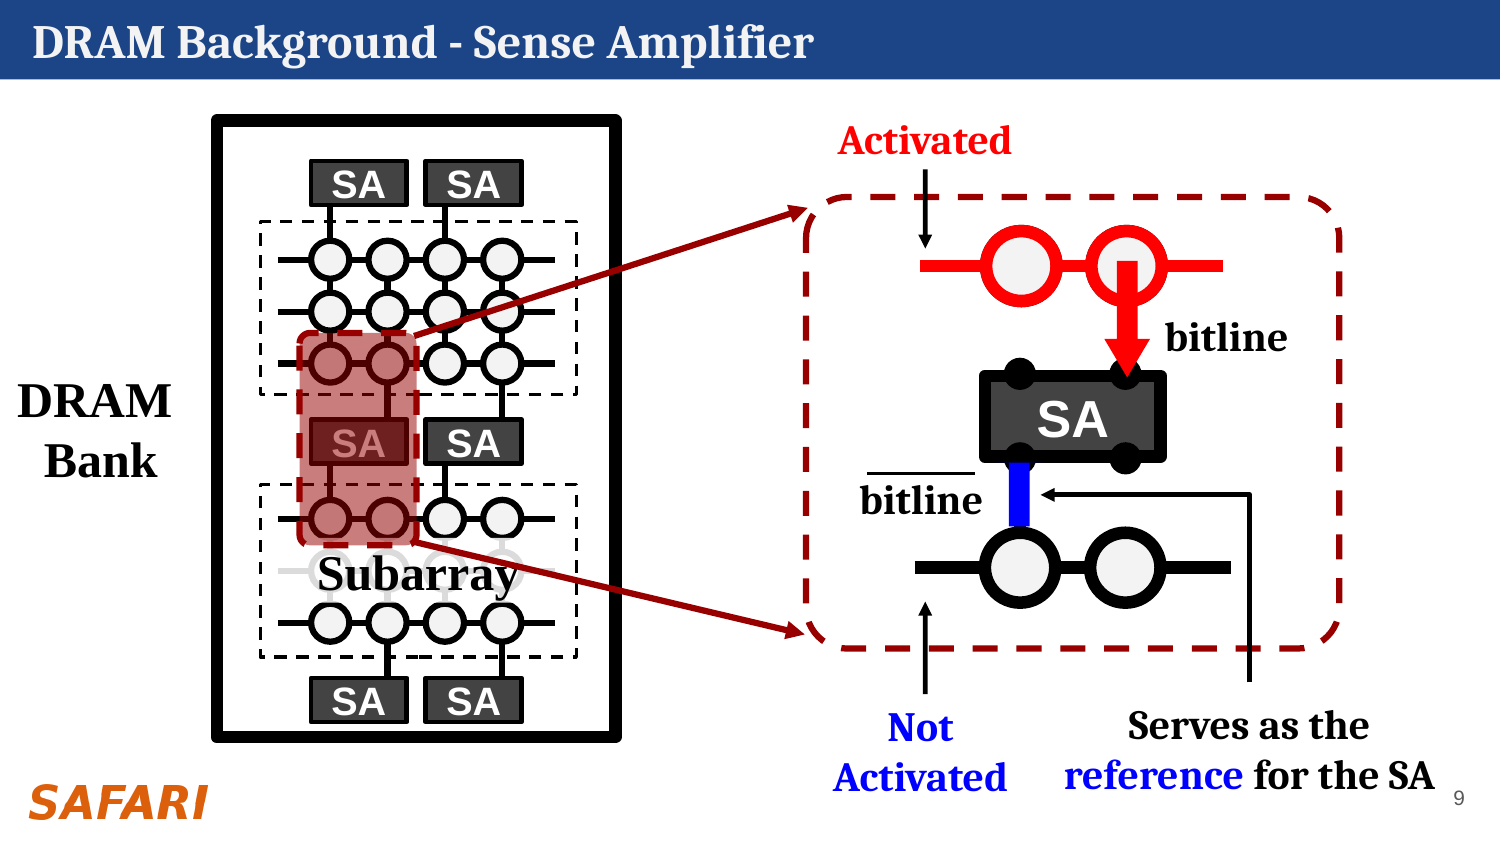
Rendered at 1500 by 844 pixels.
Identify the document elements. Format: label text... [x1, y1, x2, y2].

text_box DRAM Bank [0, 367, 254, 488]
text_box [0, 0, 1500, 80]
text_box [216, 488, 616, 738]
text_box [259, 160, 577, 723]
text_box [413, 207, 800, 635]
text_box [805, 196, 1340, 600]
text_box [766, 601, 1084, 806]
text_box DRAM Background - Sense Amplifier [17, 12, 1083, 67]
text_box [919, 230, 1224, 302]
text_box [1034, 494, 1466, 814]
slide_number ‹#› [1389, 764, 1480, 830]
picture [27, 775, 214, 830]
text_box [216, 120, 616, 367]
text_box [766, 106, 1084, 249]
